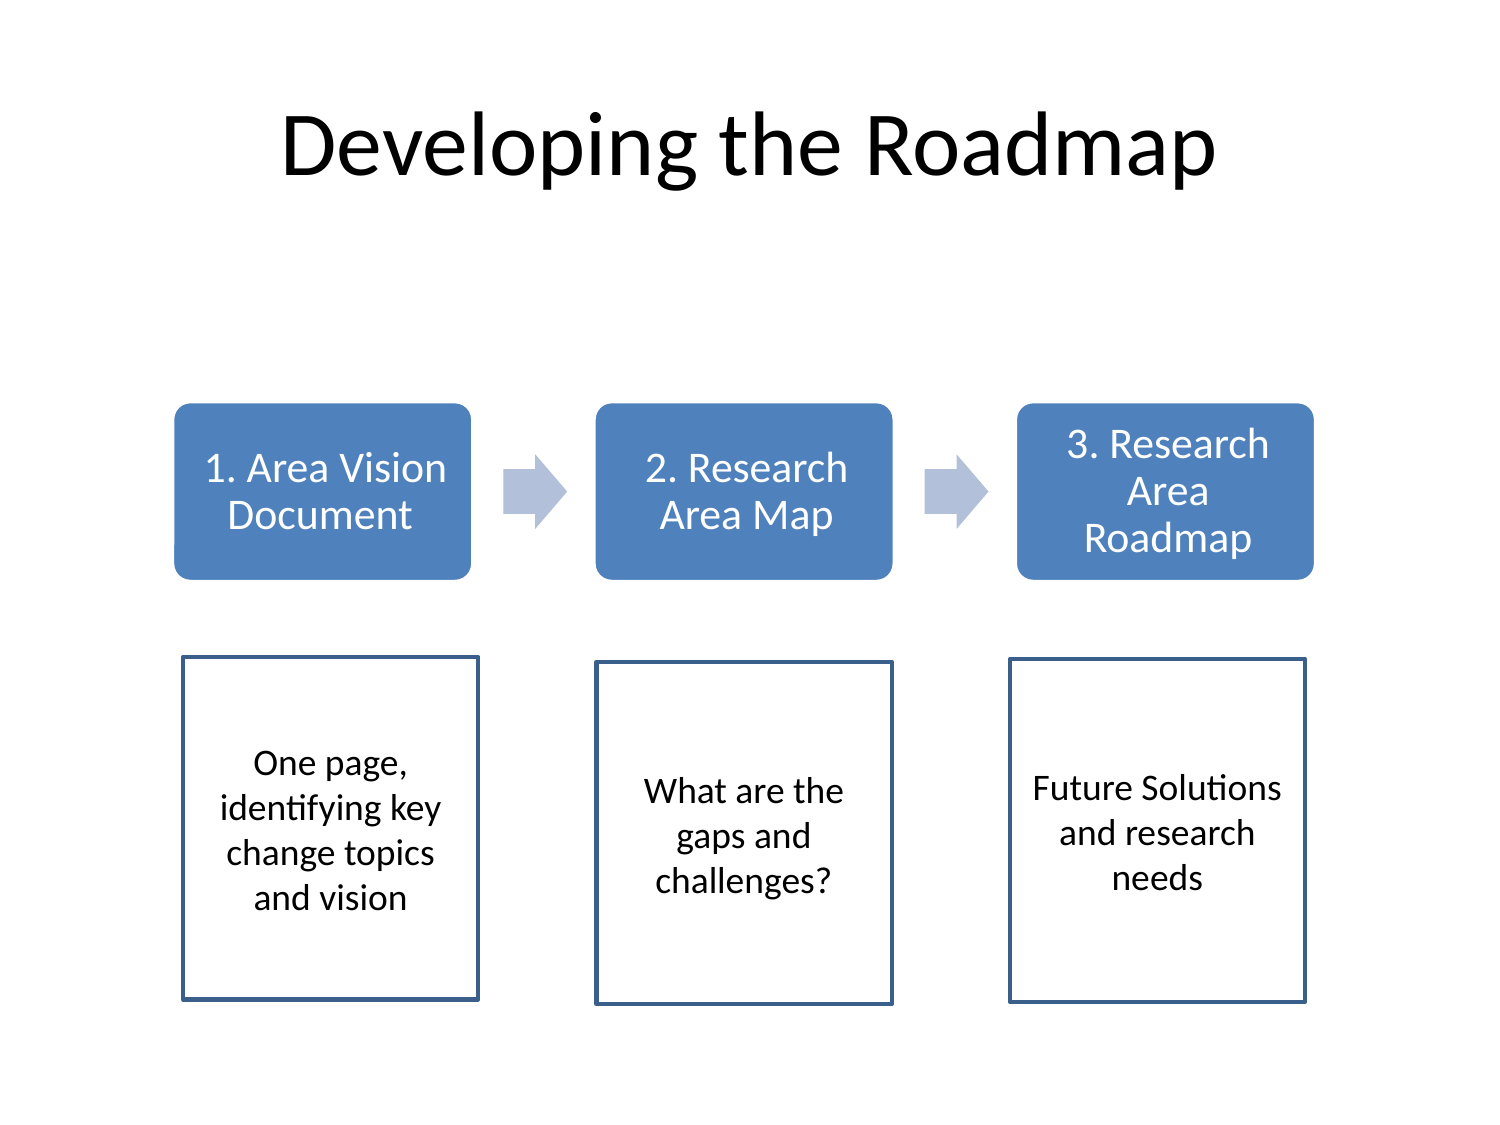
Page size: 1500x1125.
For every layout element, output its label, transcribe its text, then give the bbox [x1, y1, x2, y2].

text_box Future Solutions and research needs [1008, 702, 1307, 1004]
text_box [170, 290, 1318, 693]
text_box What are the gaps and challenges? [594, 702, 894, 1006]
title Developing the Roadmap [75, 45, 1425, 233]
text_box One page, identifying key change topics and vision [181, 702, 480, 1002]
